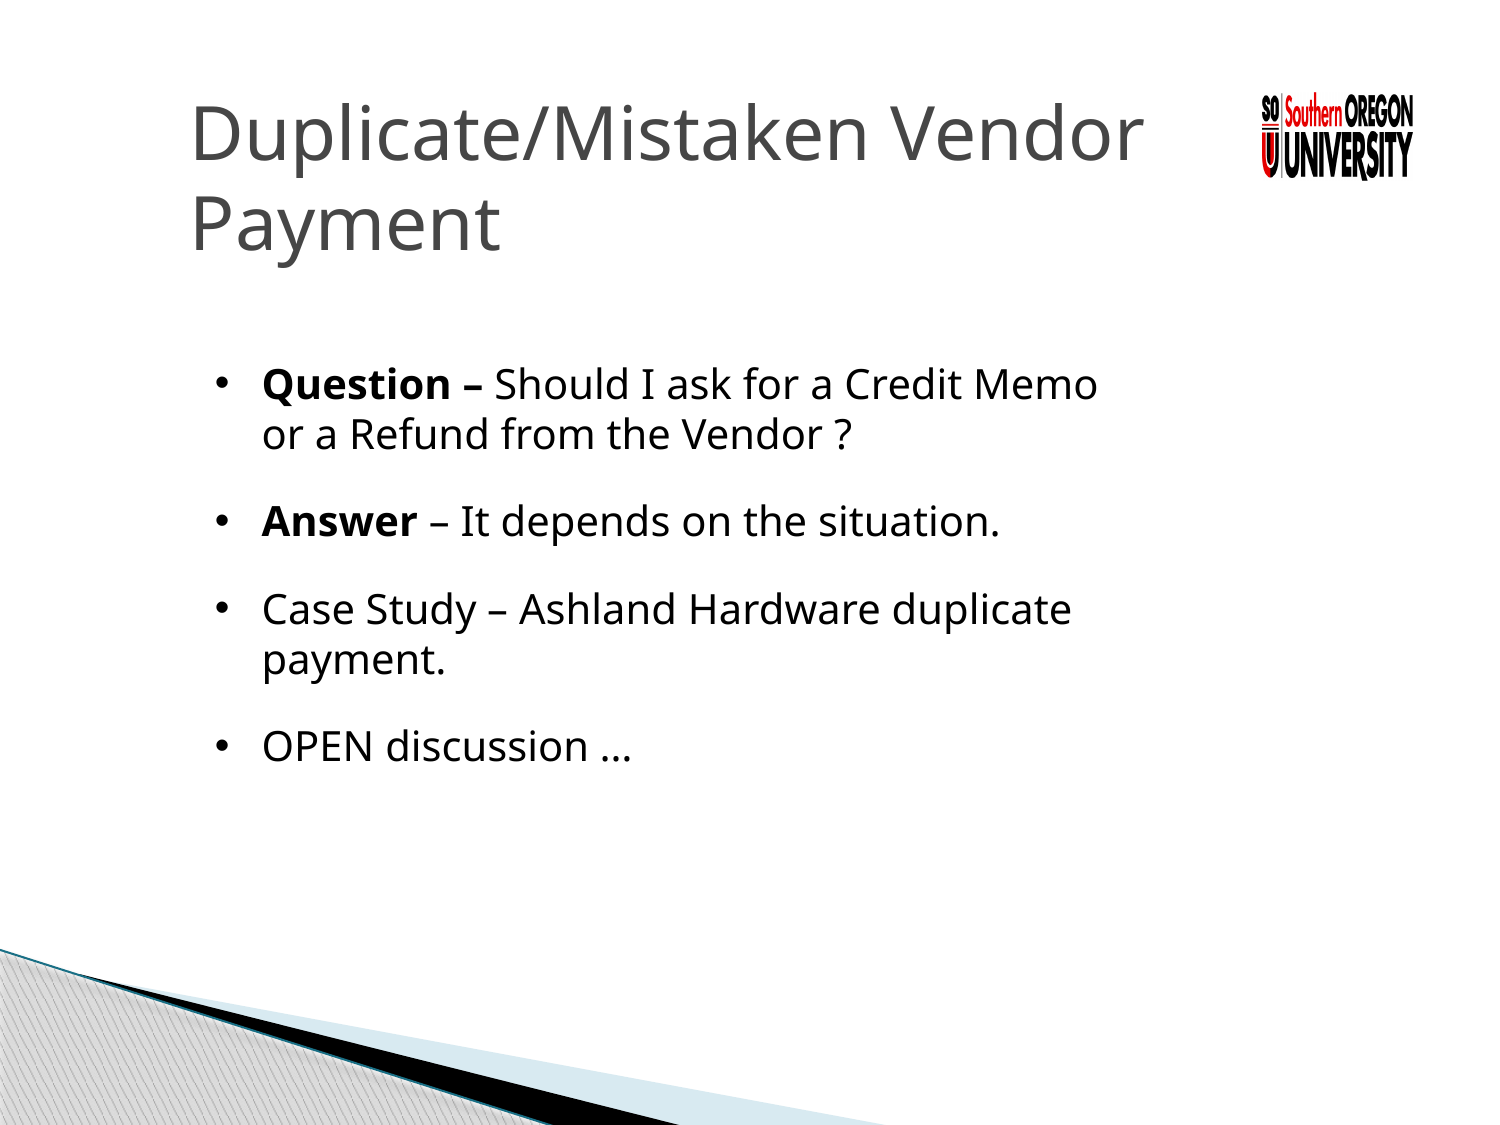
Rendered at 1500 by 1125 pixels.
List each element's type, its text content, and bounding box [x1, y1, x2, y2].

text_box Duplicate/Mistaken Vendor Payment [174, 78, 1263, 274]
picture [1262, 92, 1413, 181]
text_box Question – Should I ask for a Credit Memo or a Refund from the Vendor ? Answer – It depends on the situation. Case Study – Ashland Hardware duplicate payment. OPEN discussion … [200, 350, 1150, 778]
